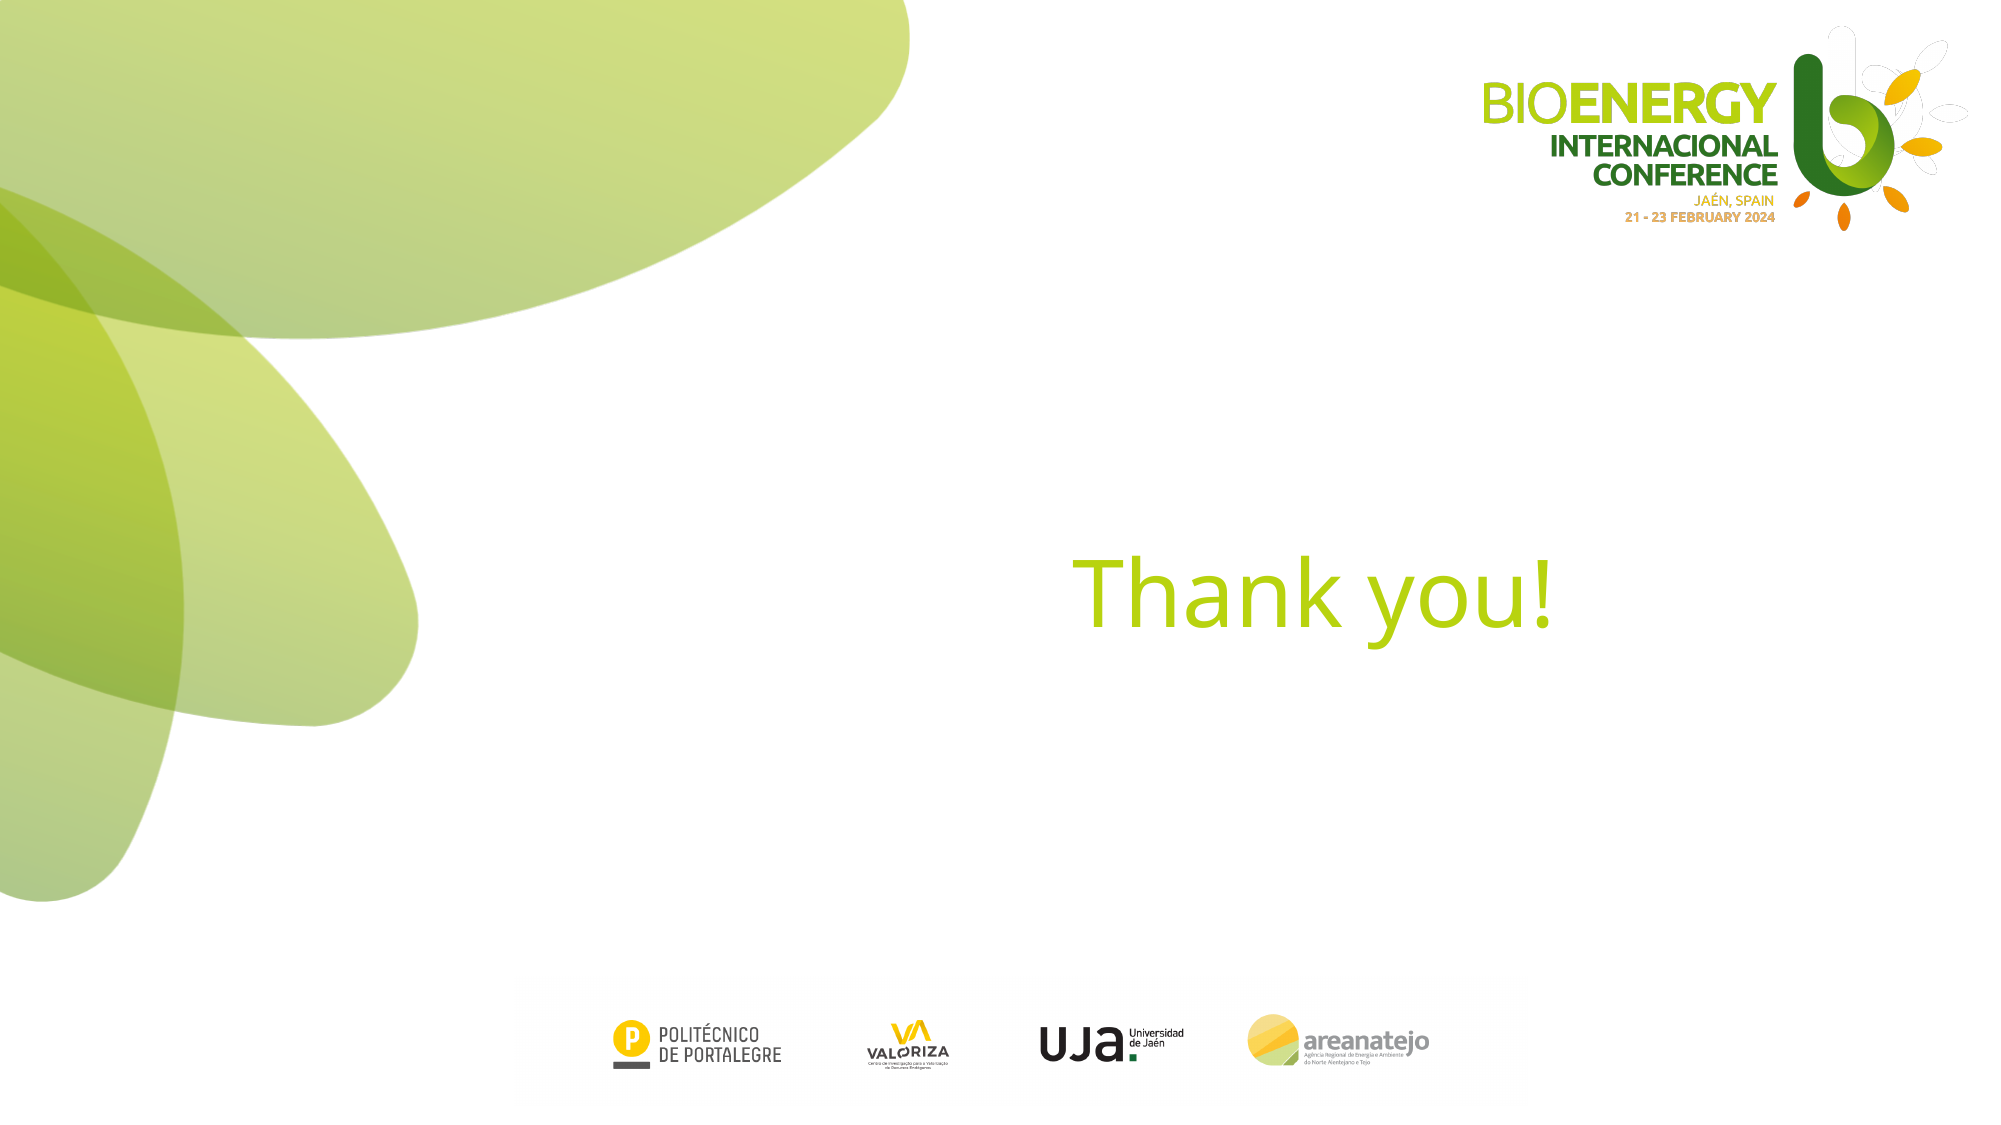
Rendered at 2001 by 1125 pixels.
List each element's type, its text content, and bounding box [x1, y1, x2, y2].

picture [0, 0, 910, 902]
picture [1479, 0, 2000, 301]
picture [514, 976, 1528, 1106]
title Thank you! [1057, 482, 1968, 712]
